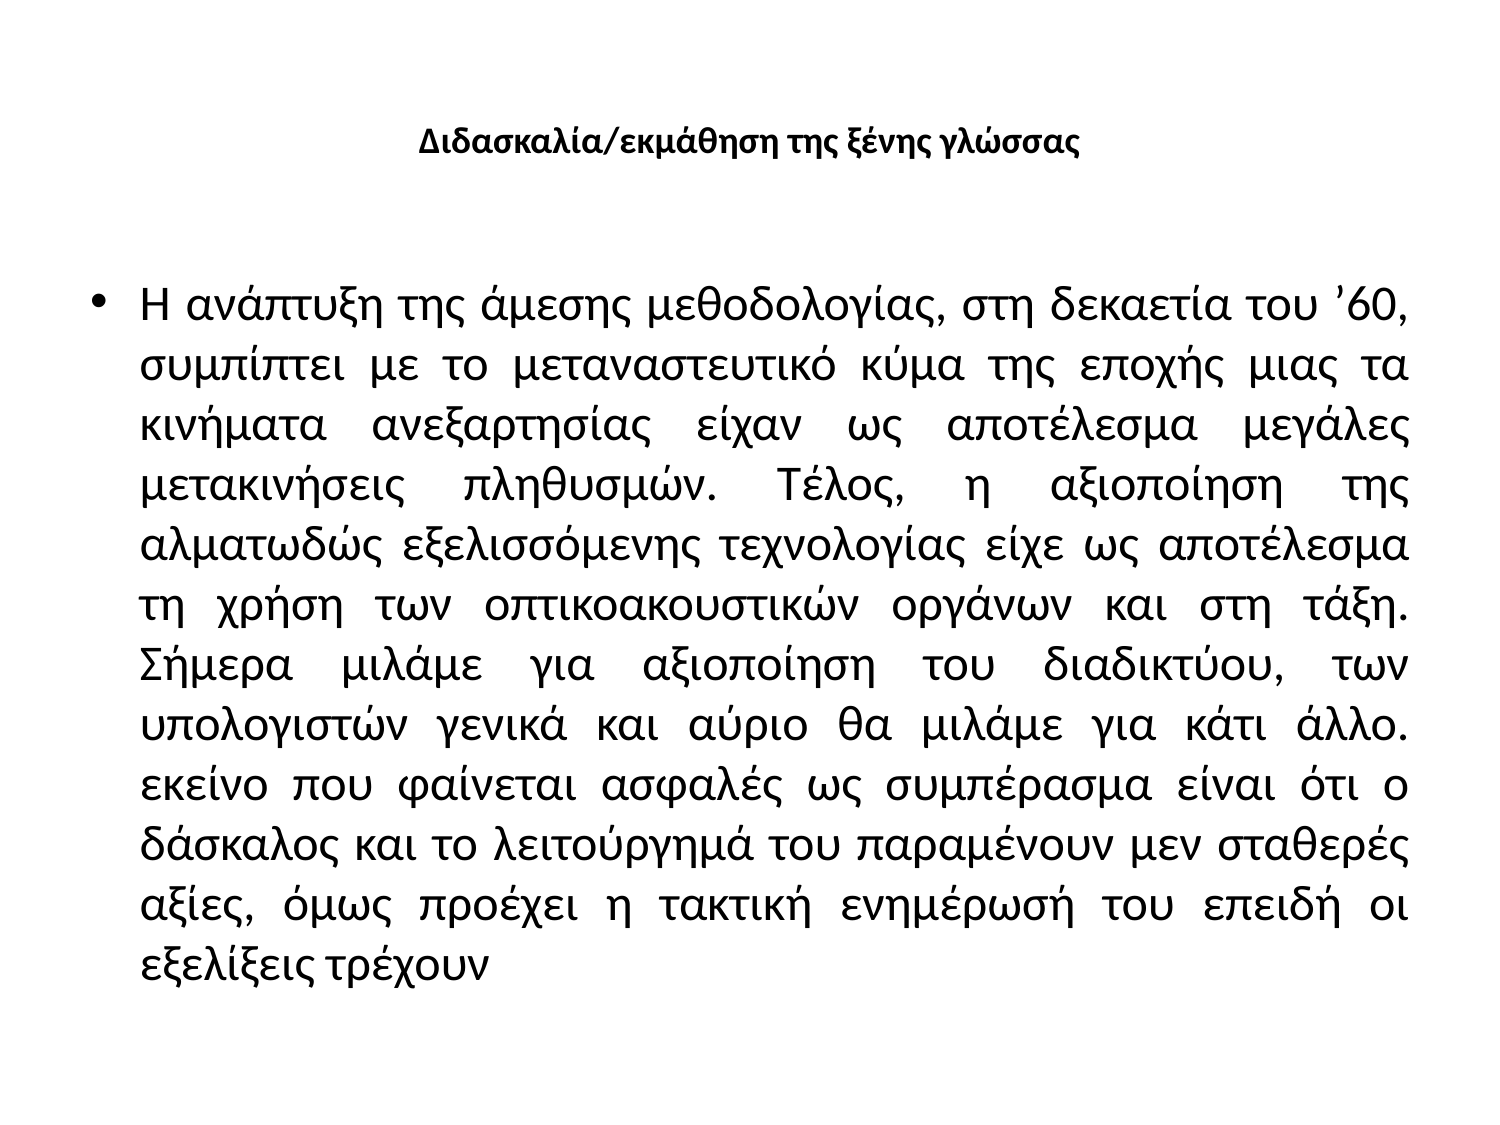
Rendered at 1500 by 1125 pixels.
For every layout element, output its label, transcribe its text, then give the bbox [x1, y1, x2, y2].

title Διδασκαλία/εκμάθηση της ξένης γλώσσας [75, 45, 1425, 233]
list Η ανάπτυξη της άμεσης μεθοδολογίας, στη δεκαετία του ’60, συμπίπτει με το μεταναστευτικό κύμα της εποχής μιας τα κινήματα ανεξαρτησίας είχαν ως αποτέλεσμα μεγάλες μετακινήσεις πληθυσμών. Τέλος, η αξιοποίηση της αλματωδώς εξελισσόμενης τεχνολογίας είχε ως αποτέλεσμα τη χρήση των οπτικοακουστικών οργάνων και στη τάξη. Σήμερα μιλάμε για αξιοποίηση του διαδικτύου, των υπολογιστών γενικά και αύριο θα μιλάμε για κάτι άλλο. εκείνο που φαίνεται ασφαλές ως συμπέρασμα είναι ότι ο δάσκαλος και το λειτούργημά του παραμένουν μεν σταθερές αξίες, όμως προέχει η τακτική ενημέρωσή του επειδή οι εξελίξεις τρέχουν [75, 262, 1425, 1005]
